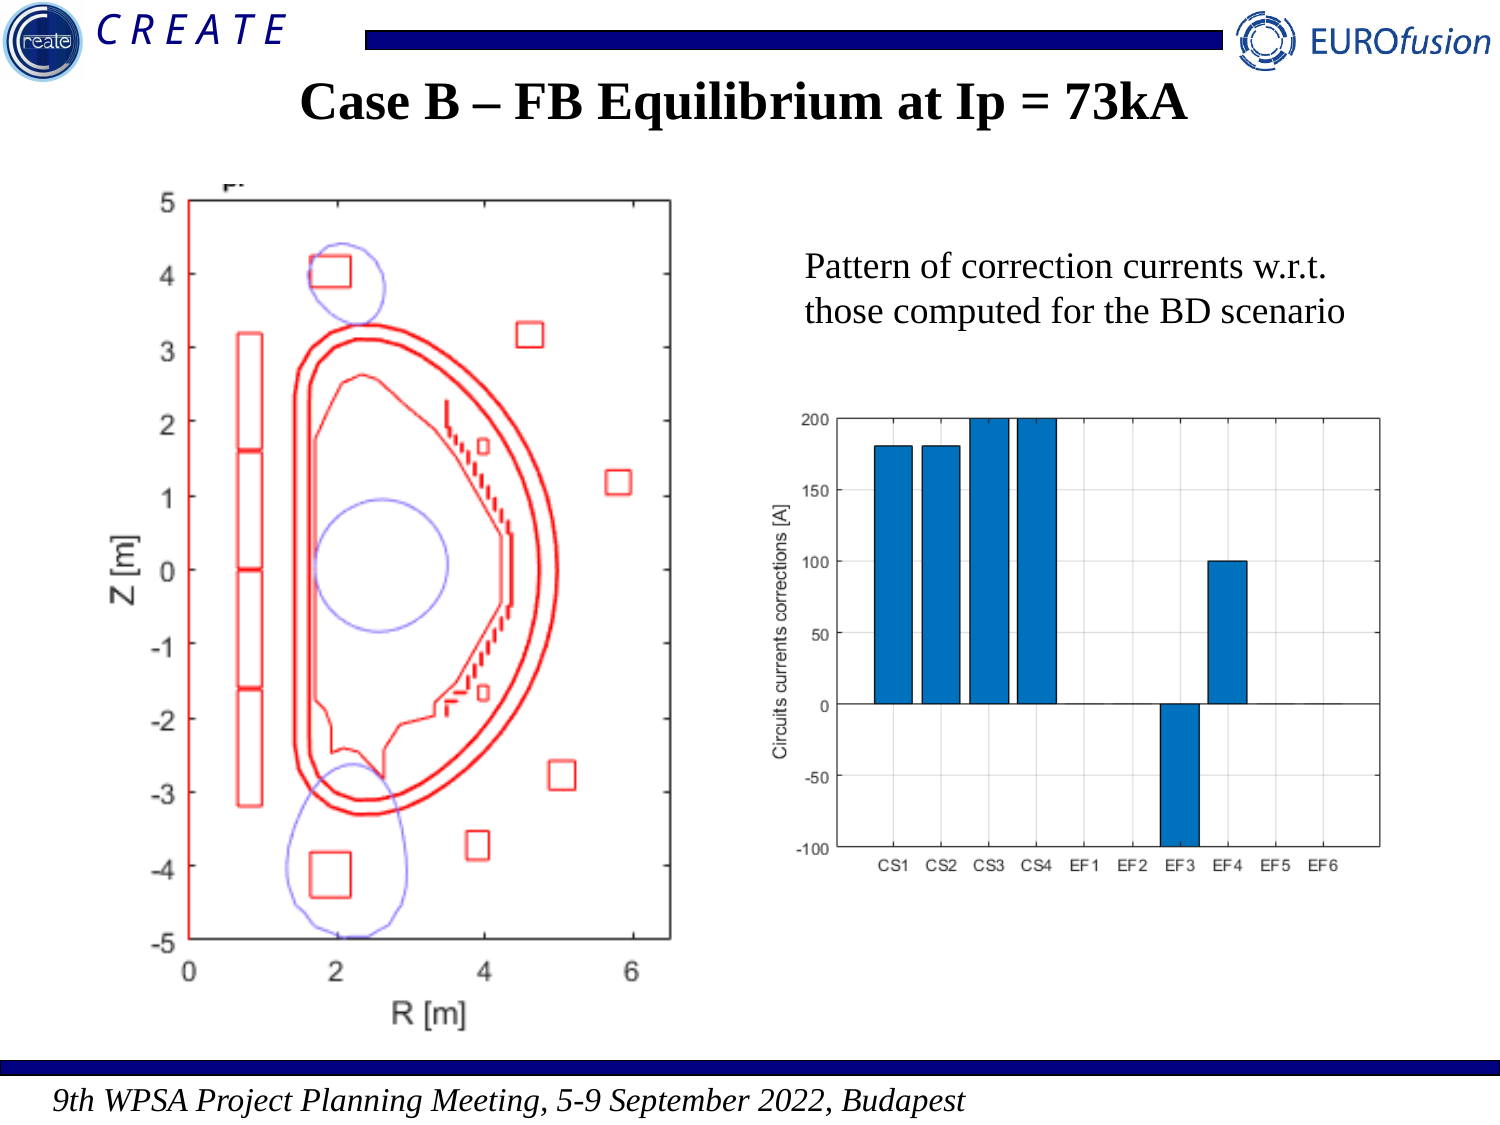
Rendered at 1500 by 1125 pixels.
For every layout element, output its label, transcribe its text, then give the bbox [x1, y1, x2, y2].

picture [1388, 7, 1495, 75]
text_box Pattern of correction currents w.r.t. those computed for the BD scenario [789, 233, 1403, 338]
picture [74, 184, 1447, 1040]
title Case B – FB Equilibrium at Ip = 73kA [112, 4, 1388, 192]
